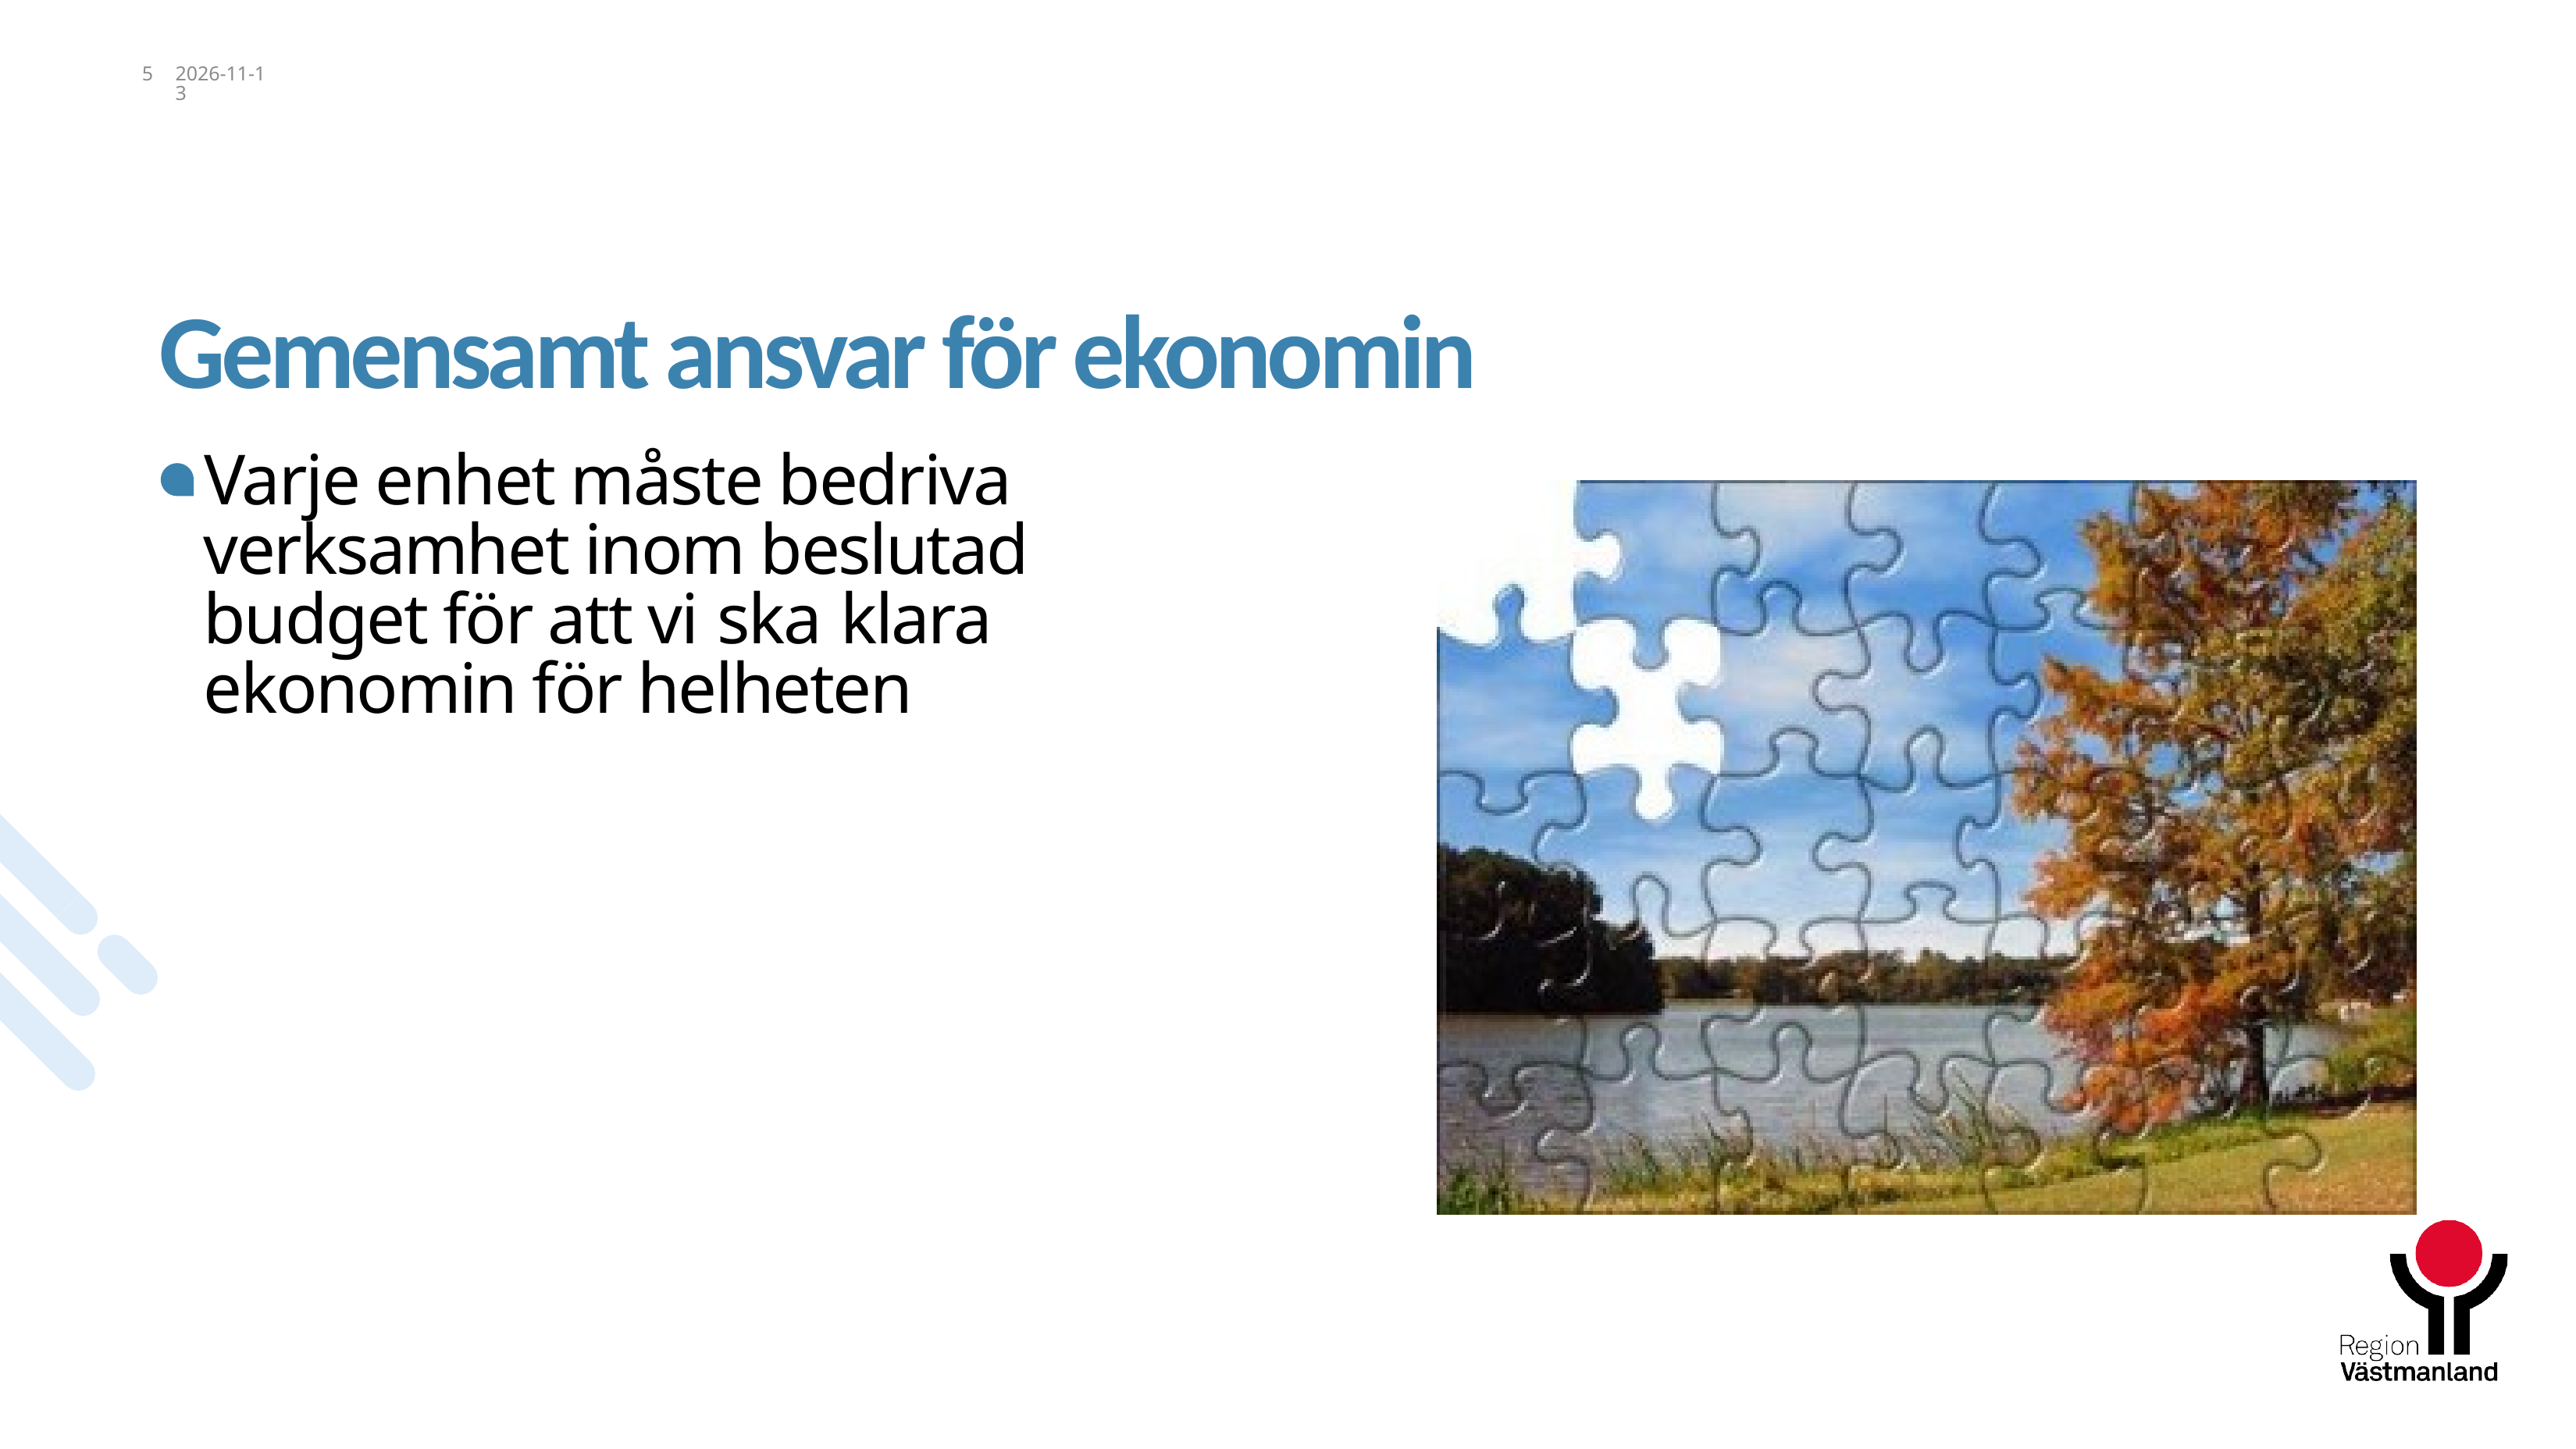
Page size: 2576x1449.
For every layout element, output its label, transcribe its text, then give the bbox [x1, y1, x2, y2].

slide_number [175, 61, 277, 85]
picture [1437, 479, 2417, 1215]
slide_number 5 [107, 61, 154, 85]
title Gemensamt ansvar för ekonomin [159, 157, 2417, 419]
picture [2340, 1220, 2508, 1381]
list Varje enhet måste bedriva verksamhet inom beslutad budget för att vi ska klara ekonomin för helheten [159, 448, 1267, 1215]
